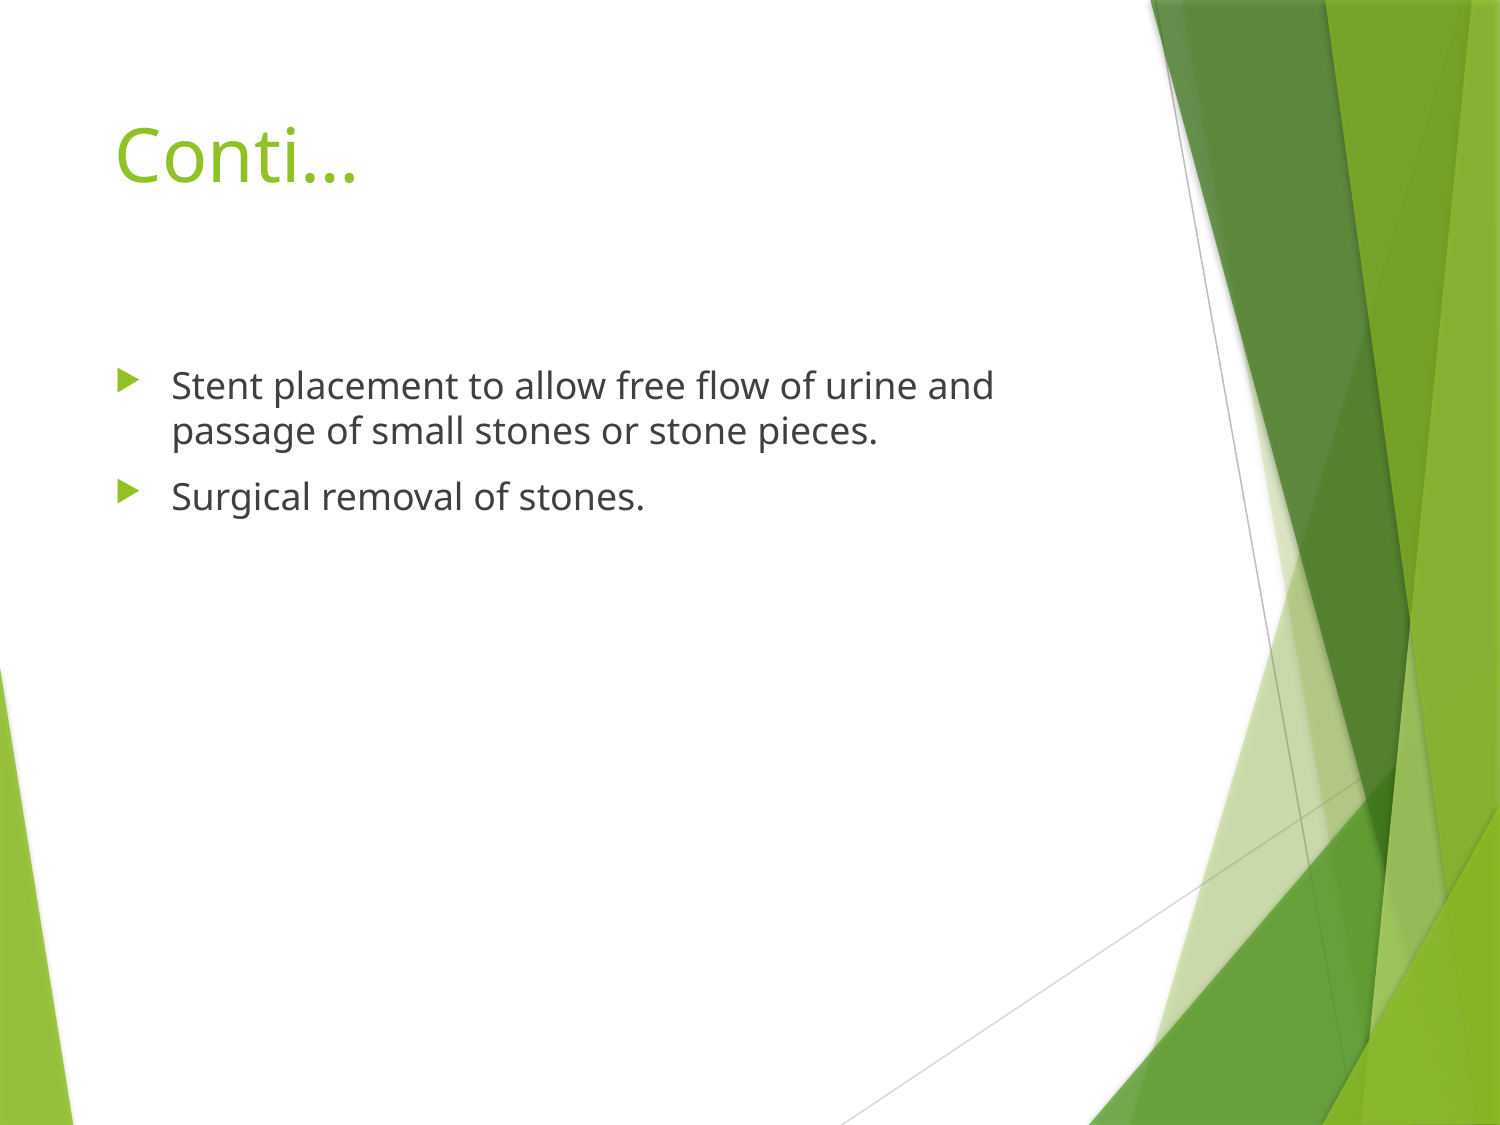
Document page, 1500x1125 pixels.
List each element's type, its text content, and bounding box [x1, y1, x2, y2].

list Stent placement to allow free flow of urine and passage of small stones or stone pieces. Surgical removal of stones. [99, 354, 1142, 992]
title Conti… [99, 99, 1142, 317]
